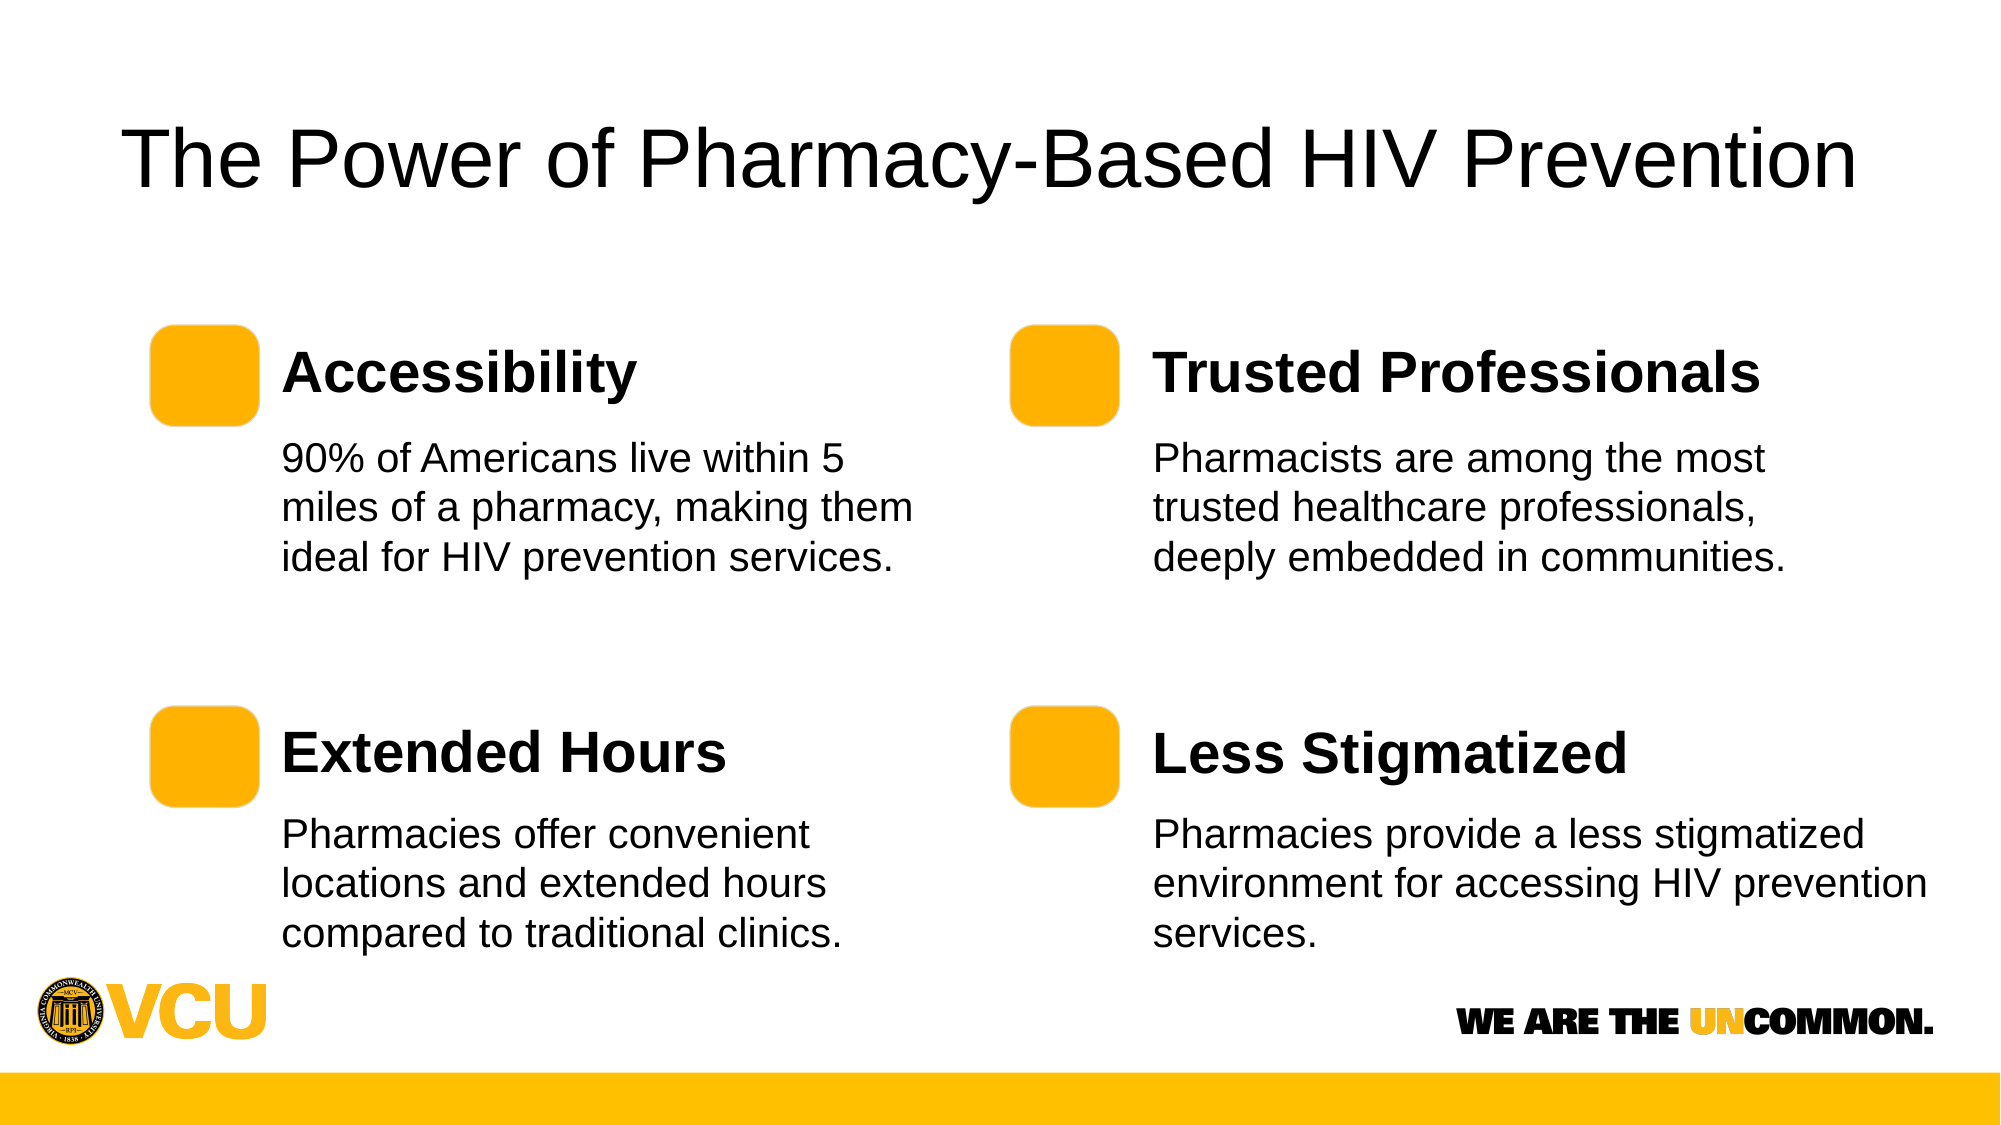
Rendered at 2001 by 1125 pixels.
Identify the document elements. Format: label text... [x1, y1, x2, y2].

text_box 90% of Americans live within 5 miles of a pharmacy, making them ideal for HIV prevention services. [281, 431, 943, 604]
picture [37, 977, 266, 1045]
text_box Trusted Professionals [1152, 356, 1848, 413]
text_box [149, 324, 260, 427]
text_box Extended Hours [281, 736, 670, 785]
text_box Accessibility [281, 356, 670, 405]
text_box [1010, 324, 1120, 427]
title The Power of Pharmacy-Based HIV Prevention [105, 107, 1895, 228]
text_box Pharmacies provide a less stigmatized environment for accessing HIV prevention services. [1152, 806, 1967, 1006]
text_box [149, 705, 260, 808]
picture [1443, 1006, 1951, 1053]
text_box Less Stigmatized [1152, 736, 1541, 786]
text_box [1010, 705, 1120, 808]
text_box Pharmacists are among the most trusted healthcare professionals, deeply embedded in communities. [1152, 431, 1829, 630]
text_box Pharmacies offer convenient locations and extended hours compared to traditional clinics. [281, 806, 911, 1006]
